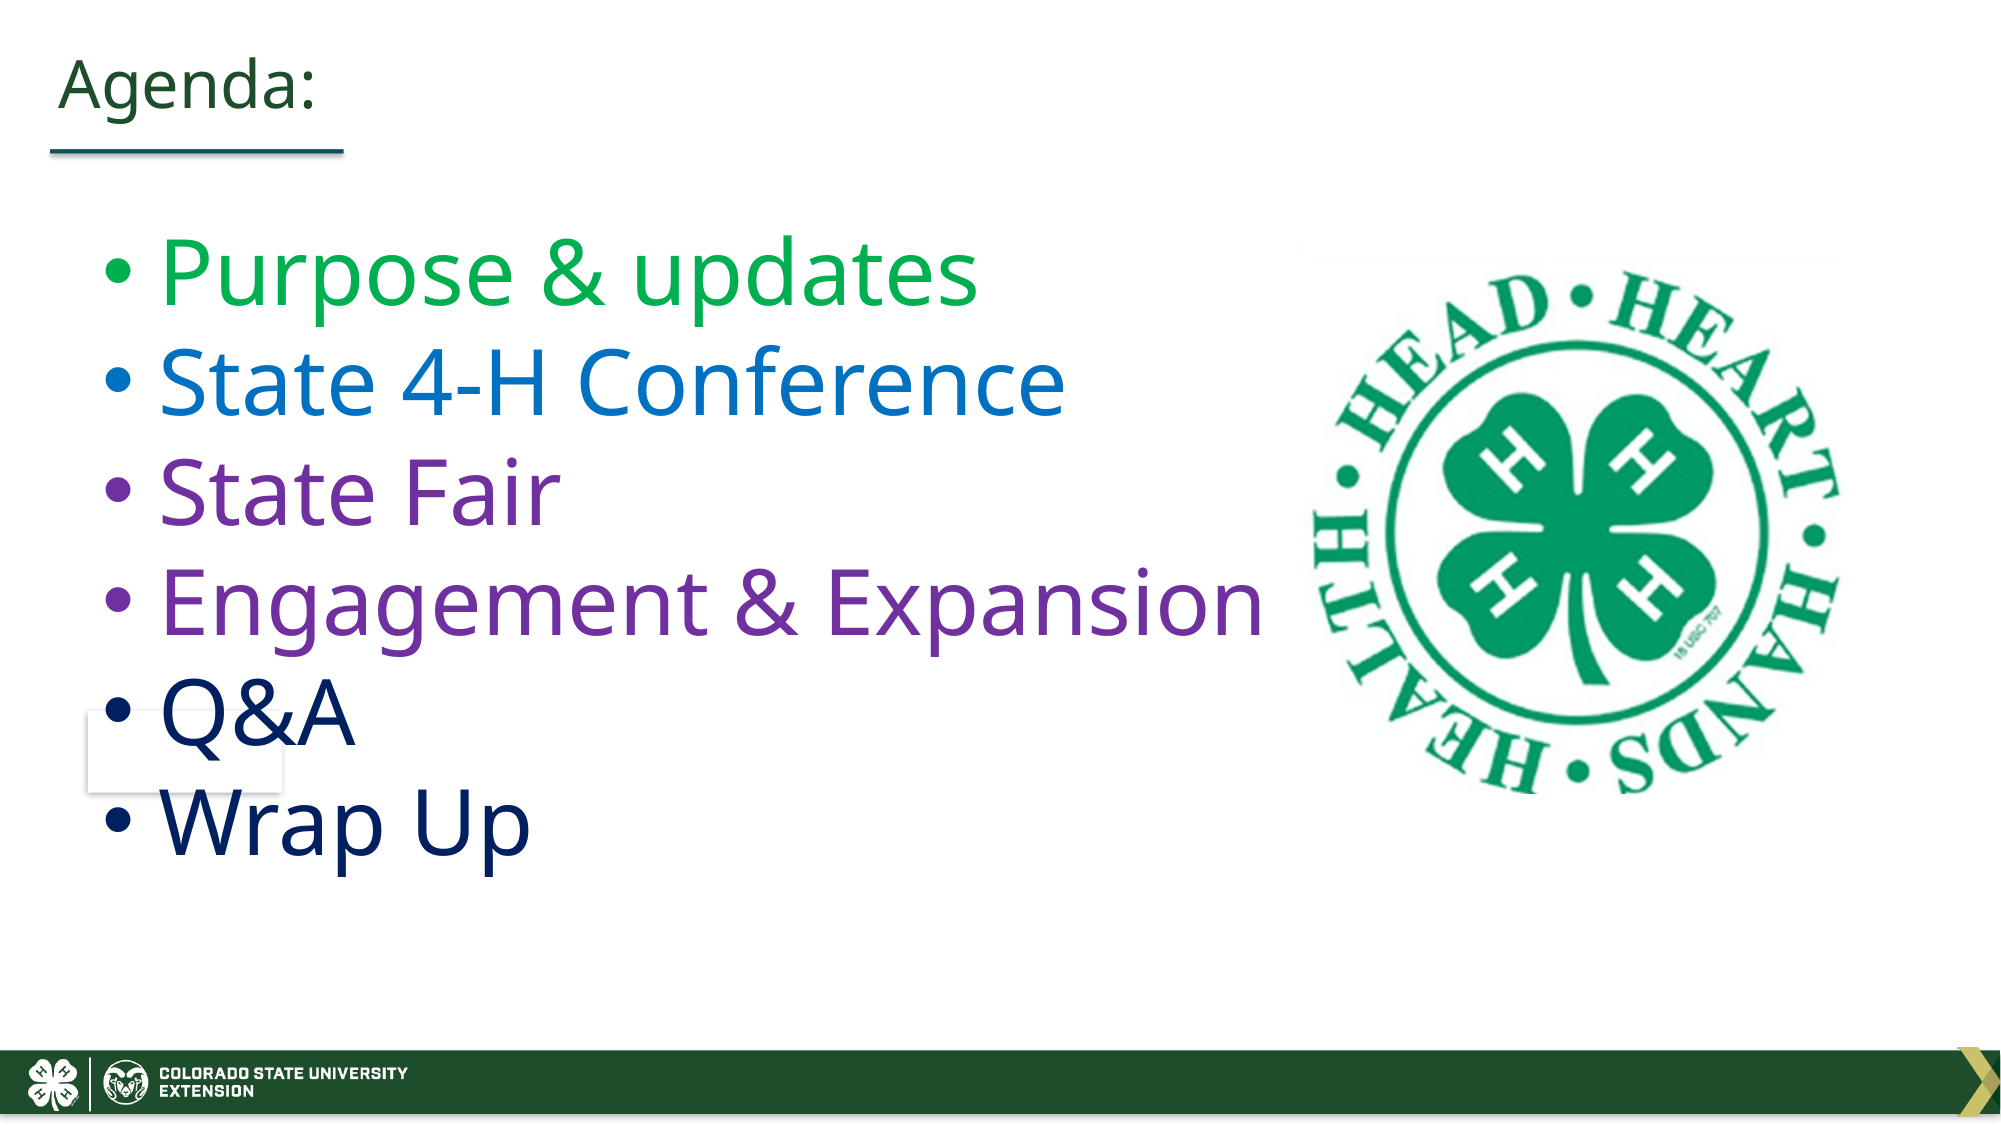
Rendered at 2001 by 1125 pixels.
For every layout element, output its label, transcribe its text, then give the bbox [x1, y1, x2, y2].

text_box Purpose & updates State 4-H Conference State Fair Engagement & Expansion Q&A Wrap Up [87, 206, 1349, 882]
text_box Agenda: [43, 34, 446, 129]
picture [43, 145, 353, 164]
picture [16, 1045, 420, 1119]
picture [1293, 243, 1846, 795]
